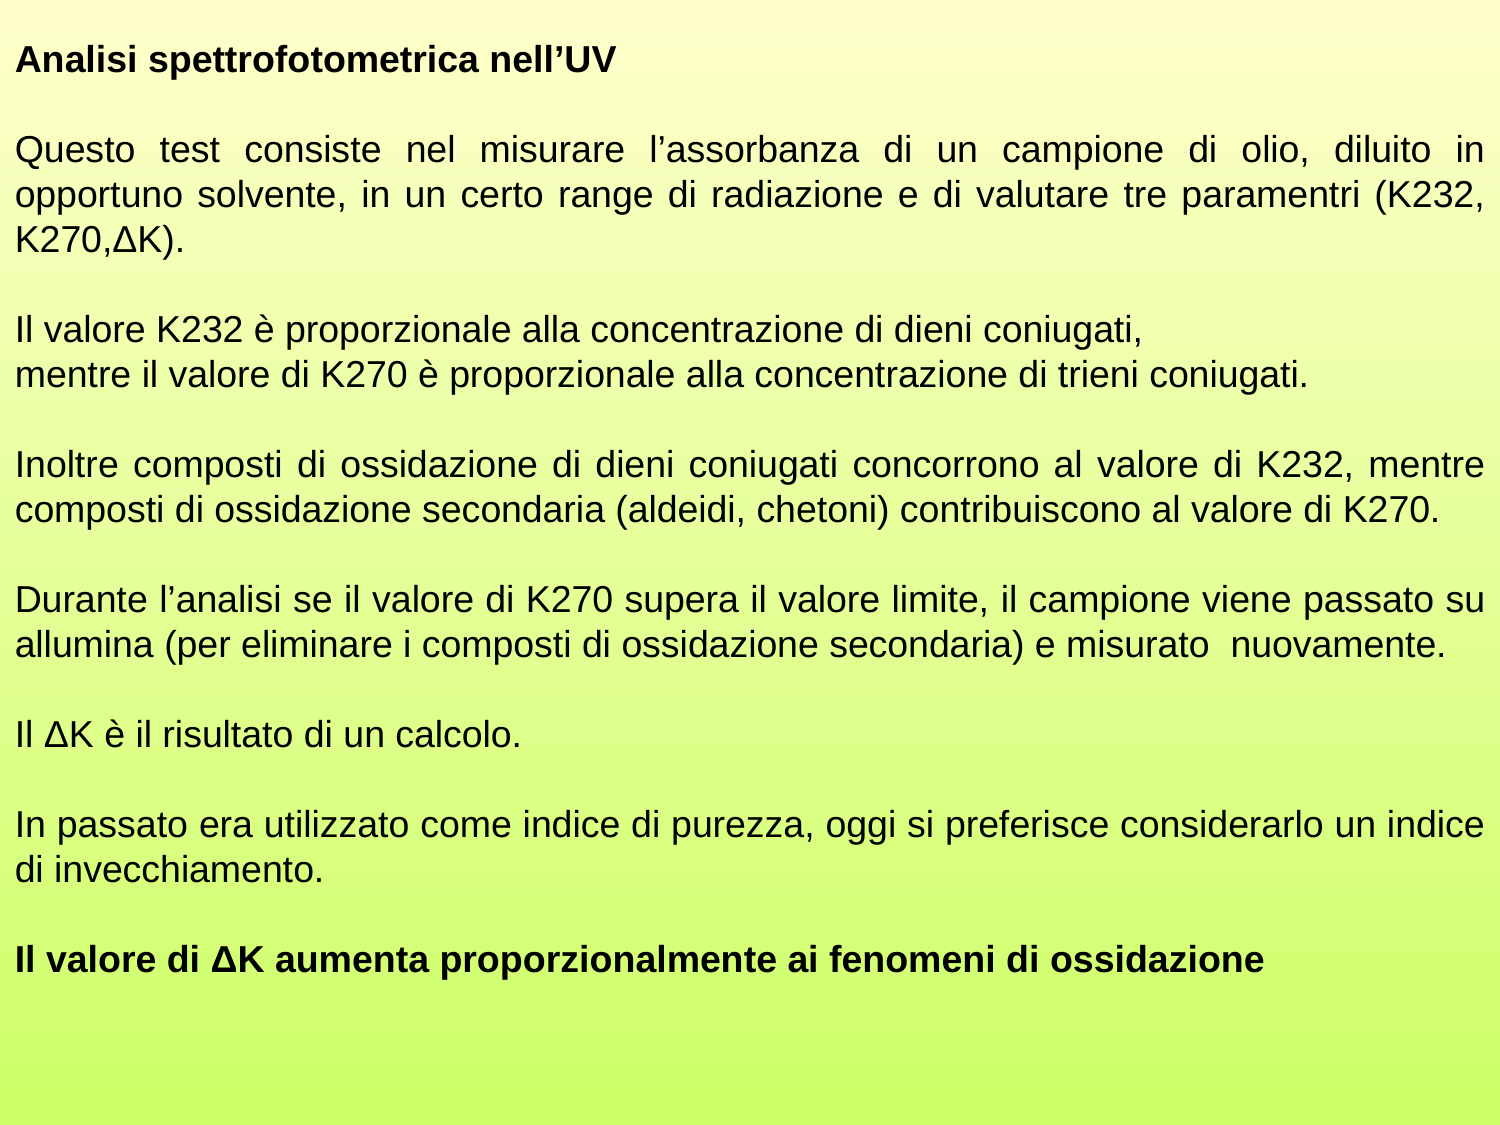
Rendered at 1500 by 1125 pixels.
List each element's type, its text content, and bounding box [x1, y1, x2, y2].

text_box Analisi spettrofotometrica nell’UV Questo test consiste nel misurare l’assorbanza di un campione di olio, diluito in opportuno solvente, in un certo range di radiazione e di valutare tre paramentri (K232, K270,ΔK). Il valore K232 è proporzionale alla concentrazione di dieni coniugati, mentre il valore di K270 è proporzionale alla concentrazione di trieni coniugati. Inoltre composti di ossidazione di dieni coniugati concorrono al valore di K232, mentre composti di ossidazione secondaria (aldeidi, chetoni) contribuiscono al valore di K270. Durante l’analisi se il valore di K270 supera il valore limite, il campione viene passato su allumina (per eliminare i composti di ossidazione secondaria) e misurato nuovamente. Il ΔK è il risultato di un calcolo. In passato era utilizzato come indice di purezza, oggi si preferisce considerarlo un indice di invecchiamento. Il valore di ΔK aumenta proporzionalmente ai fenomeni di ossidazione [0, 27, 1500, 987]
